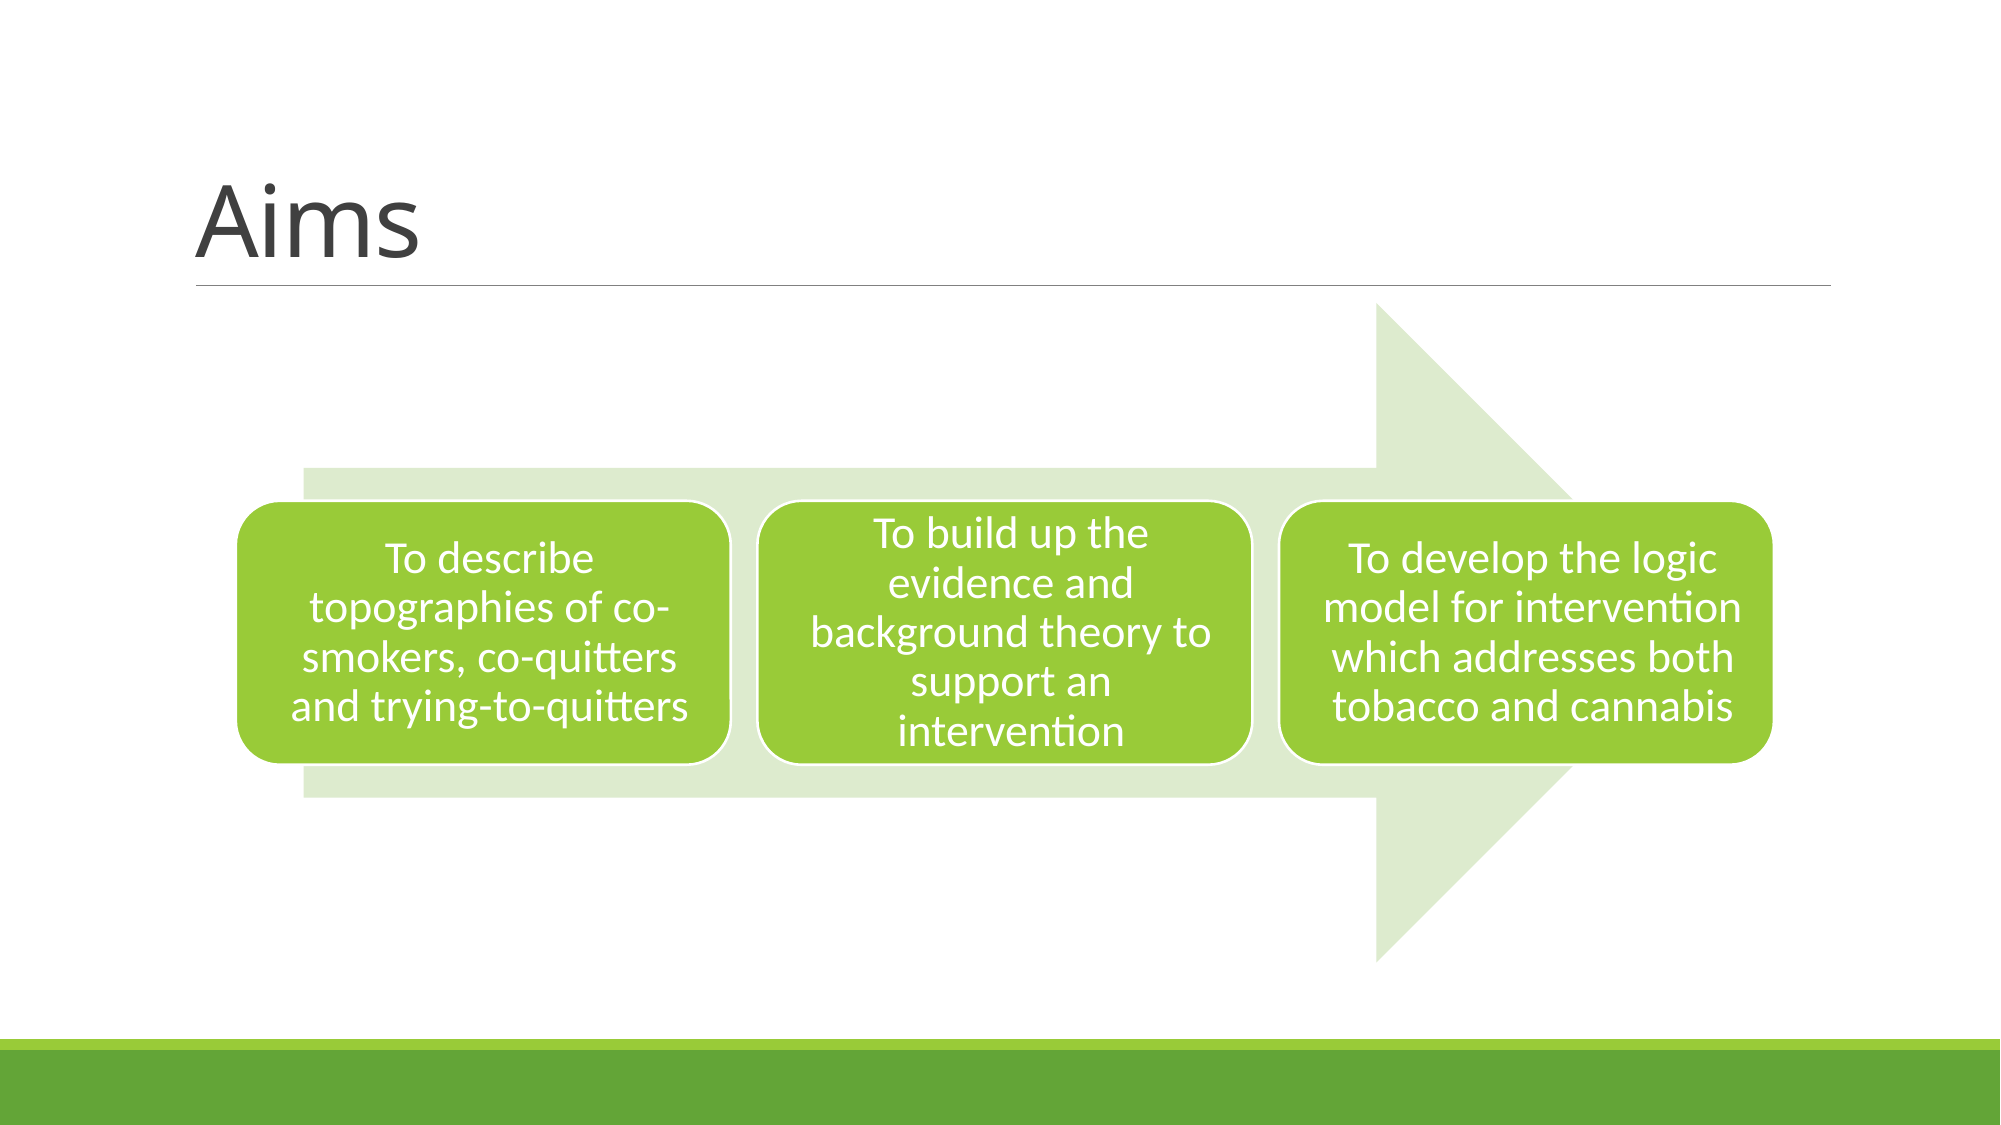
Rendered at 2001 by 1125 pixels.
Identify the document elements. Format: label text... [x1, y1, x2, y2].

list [179, 302, 1831, 964]
title Aims [180, 47, 1830, 285]
